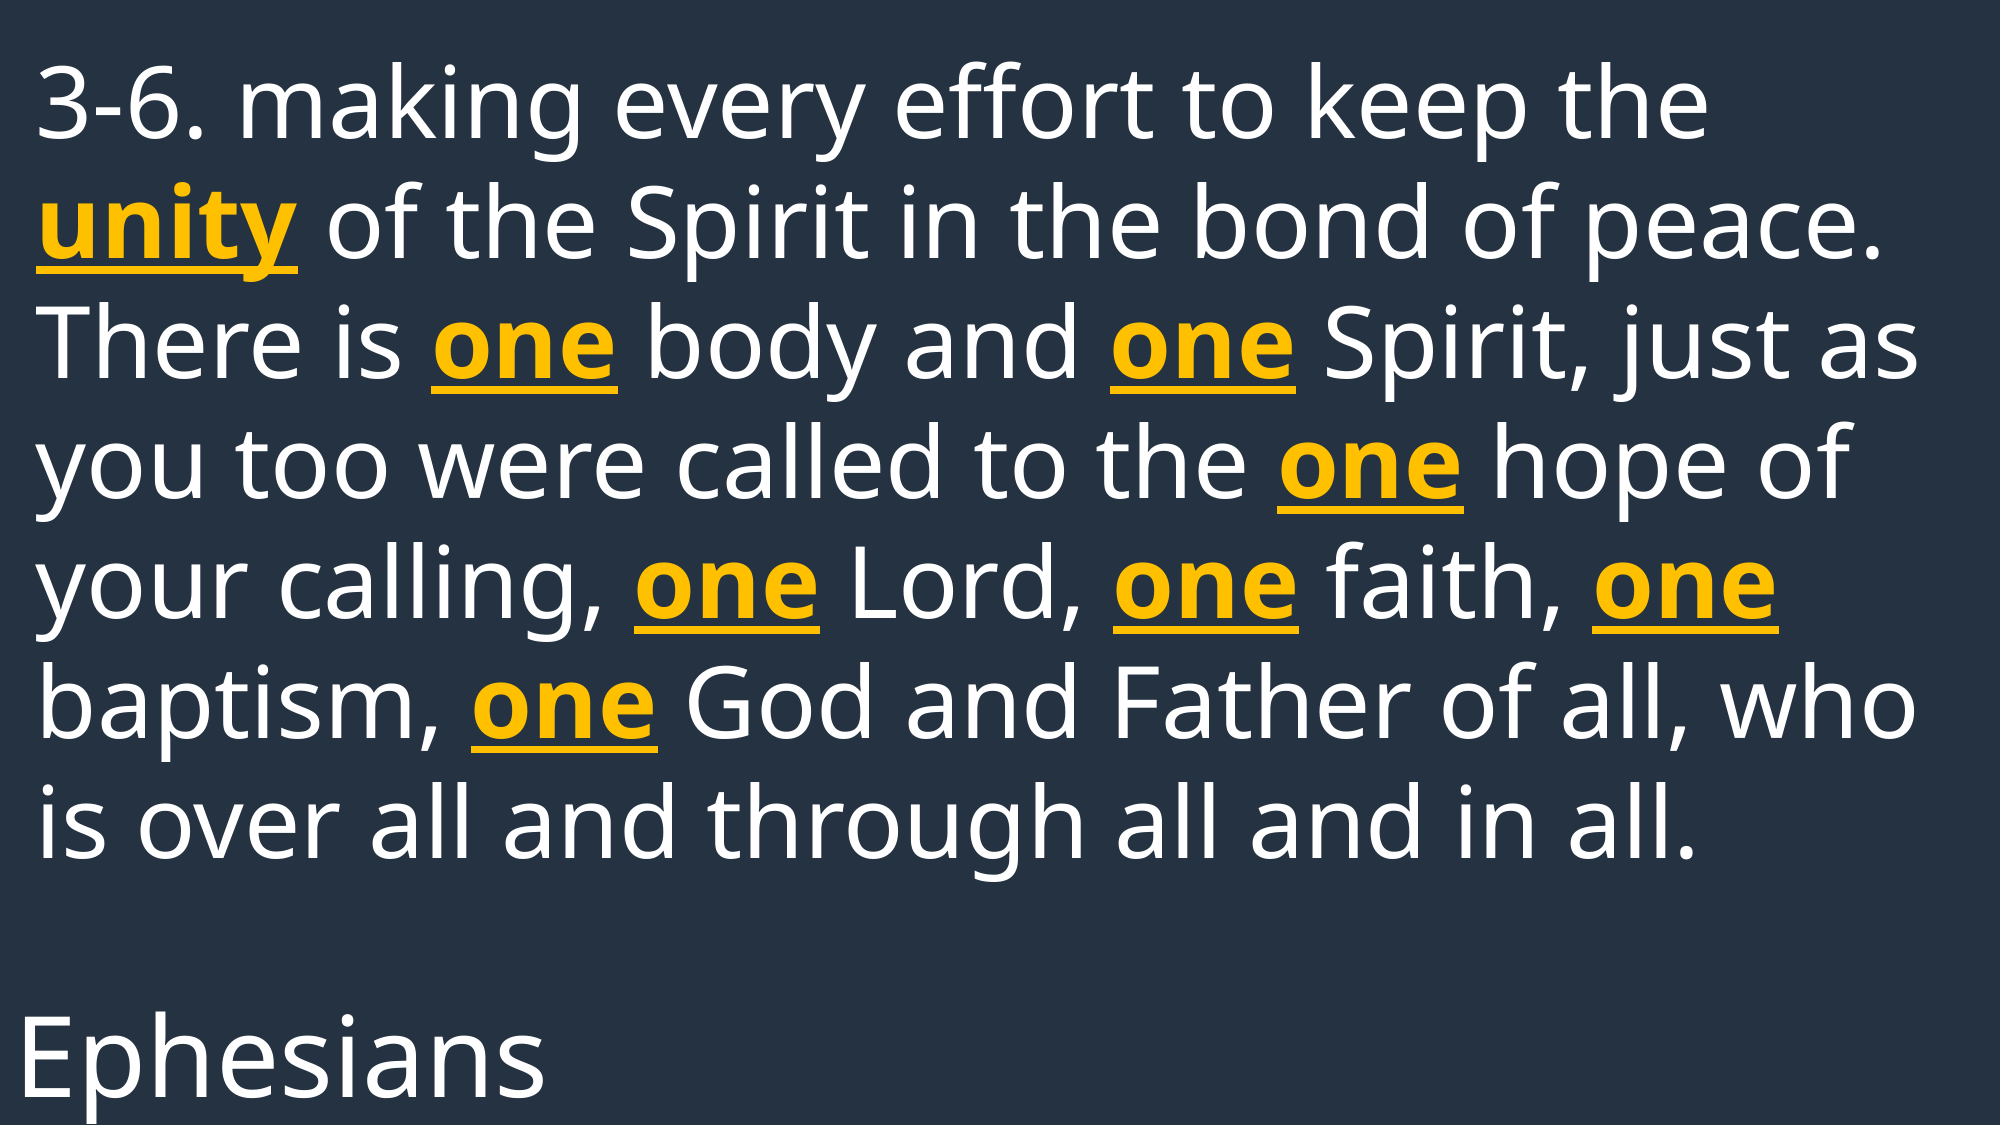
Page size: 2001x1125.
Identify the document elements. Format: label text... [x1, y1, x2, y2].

text_box 3-6. making every effort to keep the unity of the Spirit in the bond of peace. There is one body and one Spirit, just as you too were called to the one hope of your calling, one Lord, one faith, one baptism, one God and Father of all, who is over all and through all and in all. [21, 31, 1971, 886]
text_box Ephesians [0, 977, 584, 1125]
